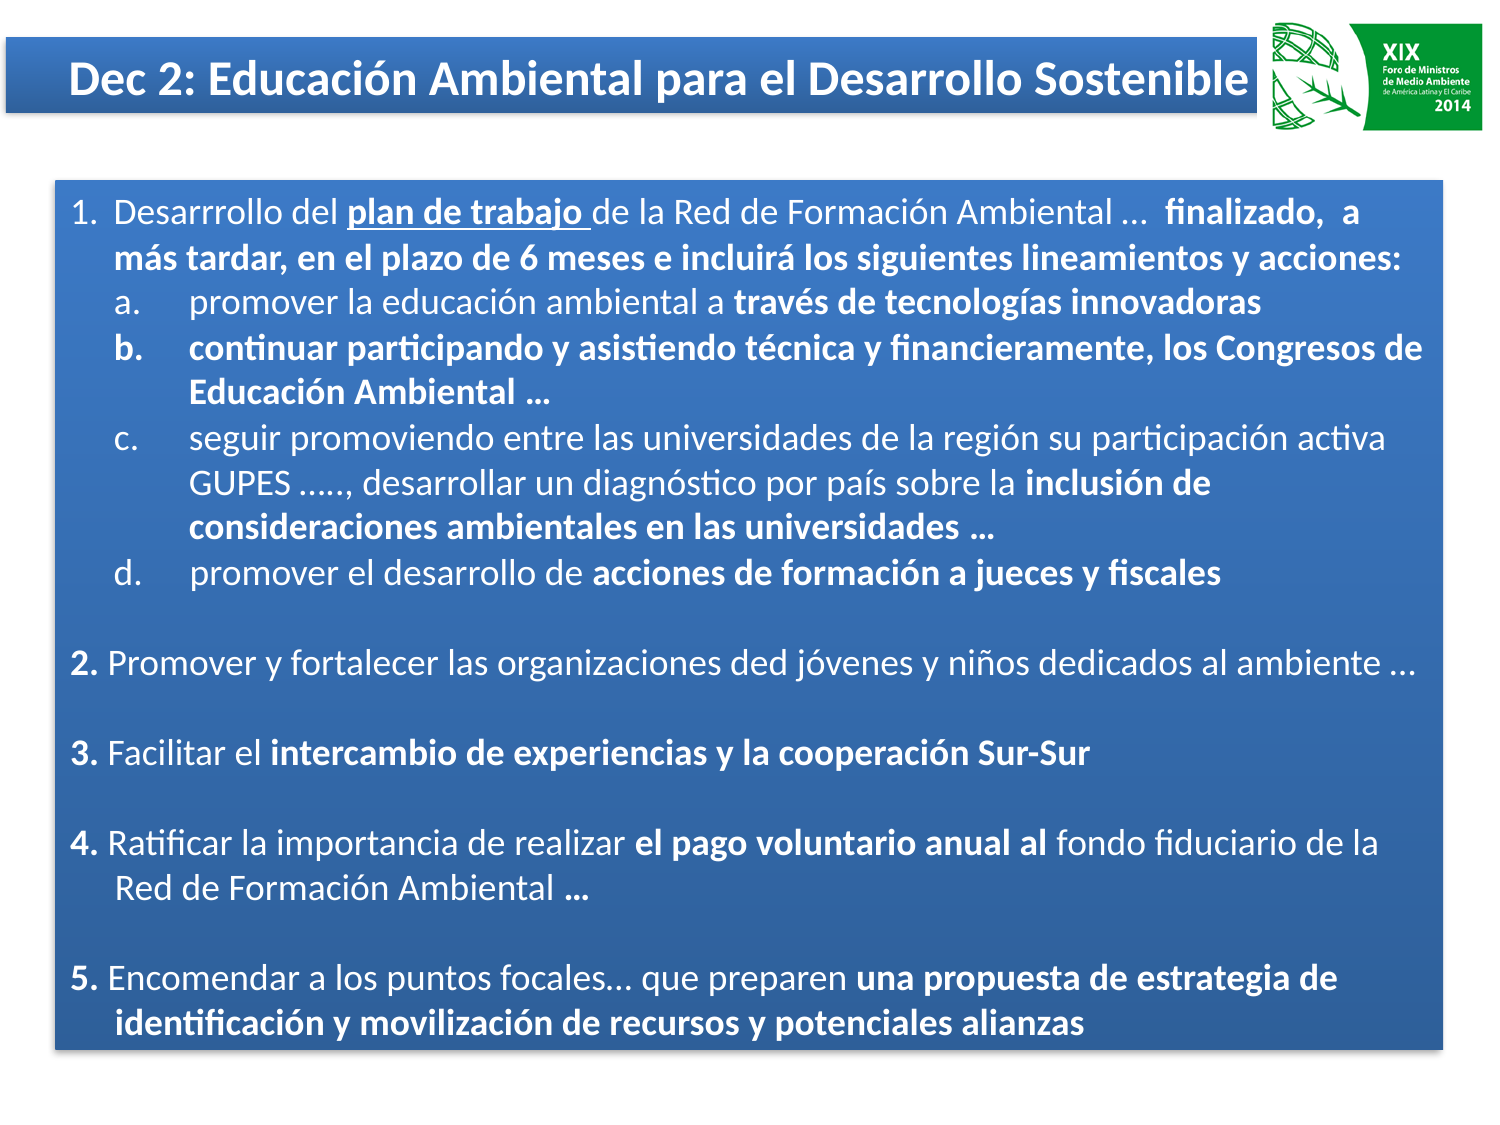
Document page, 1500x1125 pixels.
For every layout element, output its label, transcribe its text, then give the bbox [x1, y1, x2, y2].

picture [1257, 14, 1492, 138]
text_box Dec 2: Educación Ambiental para el Desarrollo Sostenible [5, 37, 1252, 113]
text_box Desarrrollo del plan de trabajo de la Red de Formación Ambiental … finalizado, a más tardar, en el plazo de 6 meses e incluirá los siguientes lineamientos y acciones: promover la educación ambiental a través de tecnologías innovadoras continuar participando y asistiendo técnica y financieramente, los Congresos de Educación Ambiental … seguir promoviendo entre las universidades de la región su participación activa GUPES ….., desarrollar un diagnóstico por país sobre la inclusión de consideraciones ambientales en las universidades … promover el desarrollo de acciones de formación a jueces y fiscales 2. Promover y fortalecer las organizaciones ded jóvenes y niños dedicados al ambiente … 3. Facilitar el intercambio de experiencias y la cooperación Sur-Sur 4. Ratificar la importancia de realizar el pago voluntario anual al fondo fiduciario de la Red de Formación Ambiental … 5. Encomendar a los puntos focales… que preparen una propuesta de estrategia de identificación y movilización de recursos y potenciales alianzas [55, 180, 1444, 1050]
